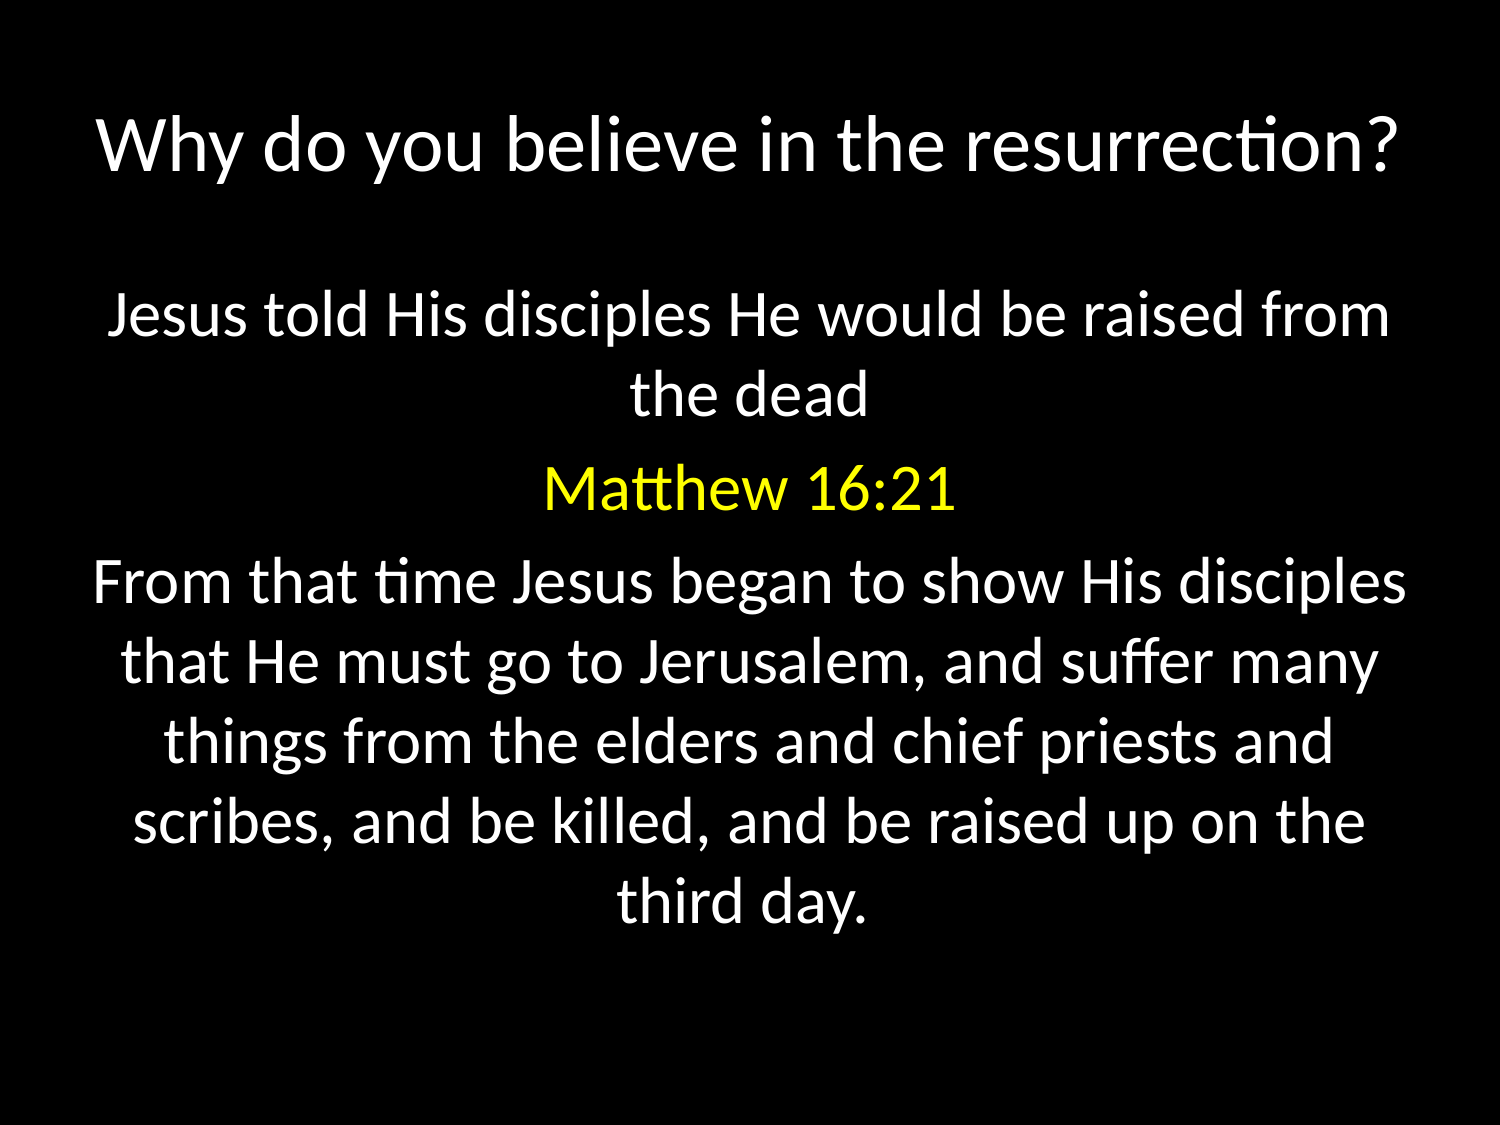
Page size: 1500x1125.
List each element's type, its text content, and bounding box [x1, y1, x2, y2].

title Why do you believe in the resurrection? [50, 45, 1450, 233]
list Jesus told His disciples He would be raised from the dead Matthew 16:21 From that time Jesus began to show His disciples that He must go to Jerusalem, and suffer many things from the elders and chief priests and scribes, and be killed, and be raised up on the third day. [75, 262, 1425, 1125]
